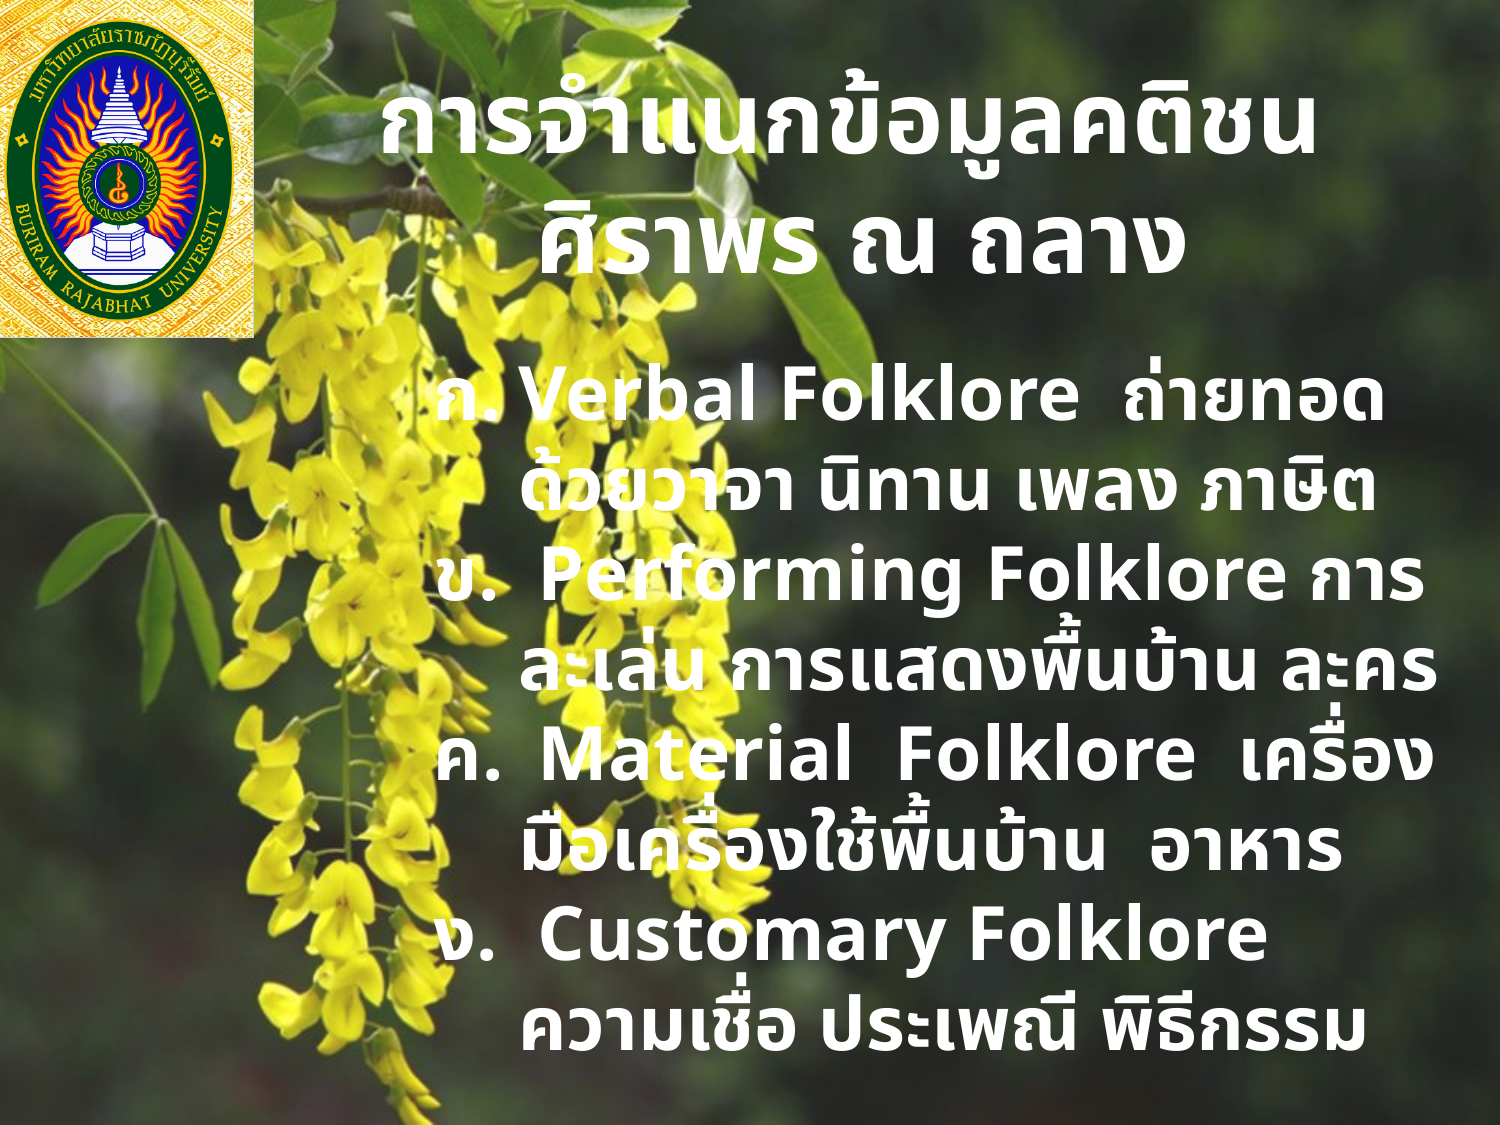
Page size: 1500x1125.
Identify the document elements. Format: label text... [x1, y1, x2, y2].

text_box Verbal Folklore ถ่ายทอดด้วยวาจา นิทาน เพลง ภาษิต Performing Folklore การละเล่น การแสดงพื้นบ้าน ละคร Material Folklore เครื่องมือเครื่องใช้พื้นบ้าน อาหาร Customary Folklore ความเชื่อ ประเพณี พิธีกรรม [419, 338, 1471, 1073]
picture [0, 0, 255, 339]
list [4, 18, 235, 322]
title การจำแนกข้อมูลคติชน ศิราพร ณ ถลาง [301, 45, 1425, 303]
